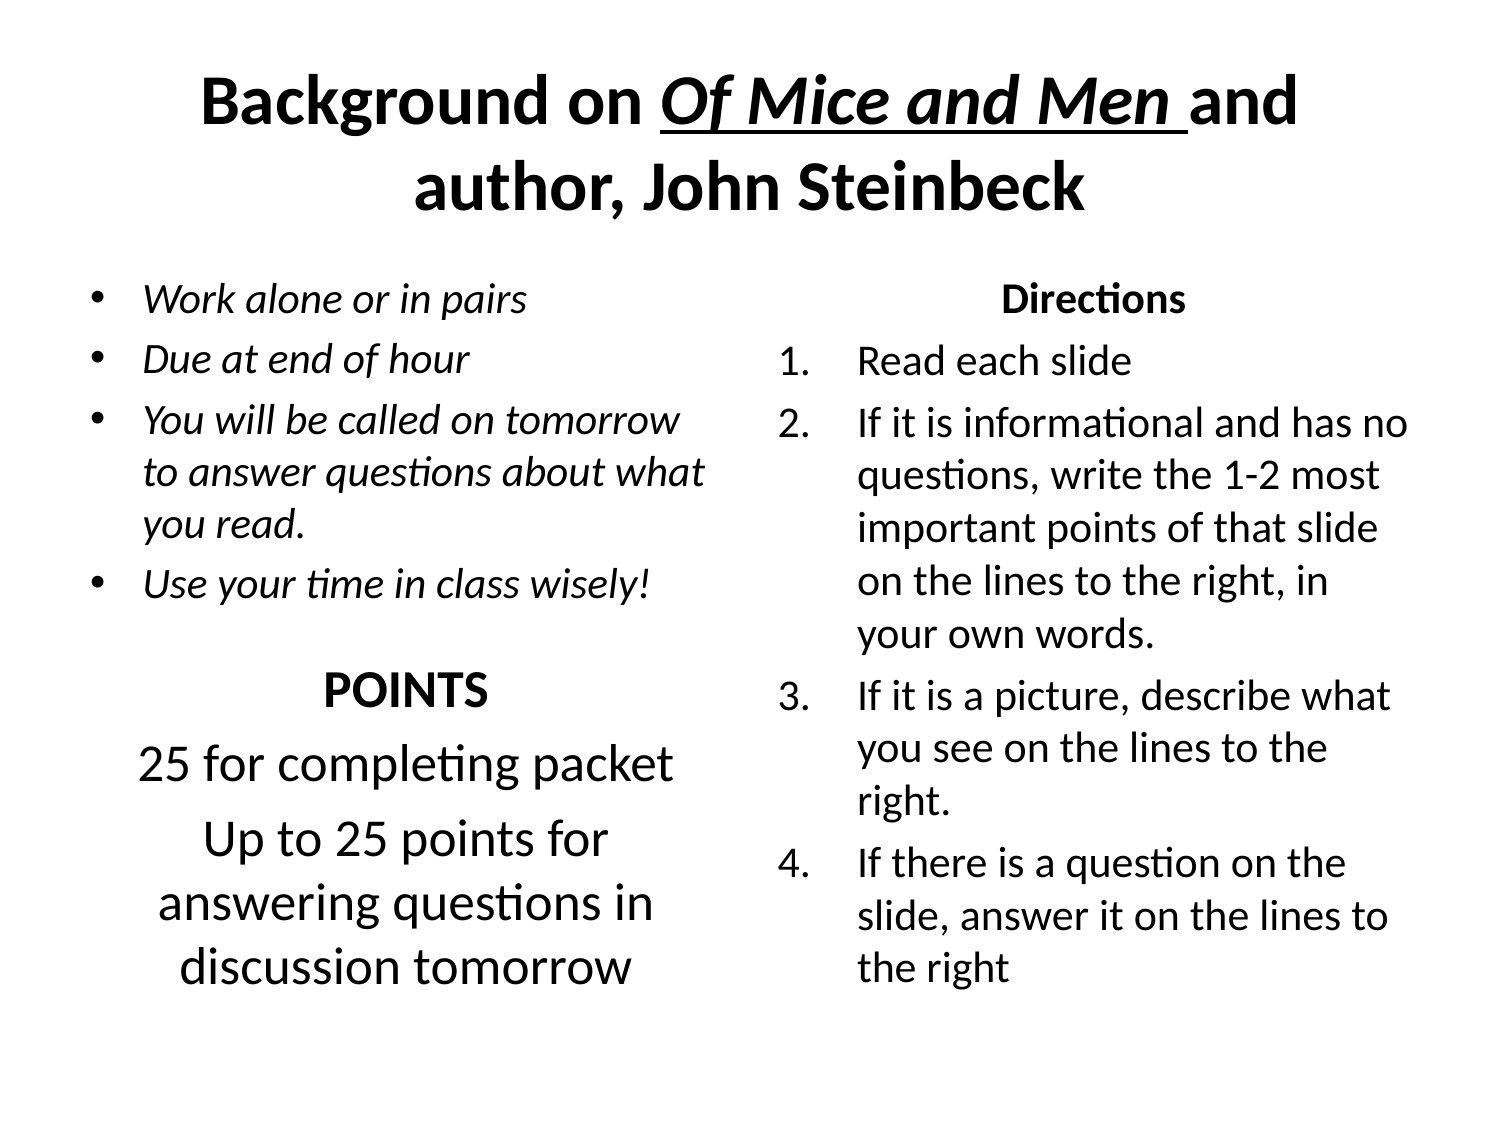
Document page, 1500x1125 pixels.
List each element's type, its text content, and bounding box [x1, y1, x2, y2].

list POINTS 25 for completing packet Up to 25 points for answering questions in discussion tomorrow [75, 646, 738, 1005]
title Background on Of Mice and Men and author, John Steinbeck [75, 45, 1425, 233]
list Work alone or in pairs Due at end of hour You will be called on tomorrow to answer questions about what you read. Use your time in class wisely! [75, 262, 738, 622]
list Directions Read each slide If it is informational and has no questions, write the 1-2 most important points of that slide on the lines to the right, in your own words. If it is a picture, describe what you see on the lines to the right. If there is a question on the slide, answer it on the lines to the right [762, 262, 1425, 1005]
